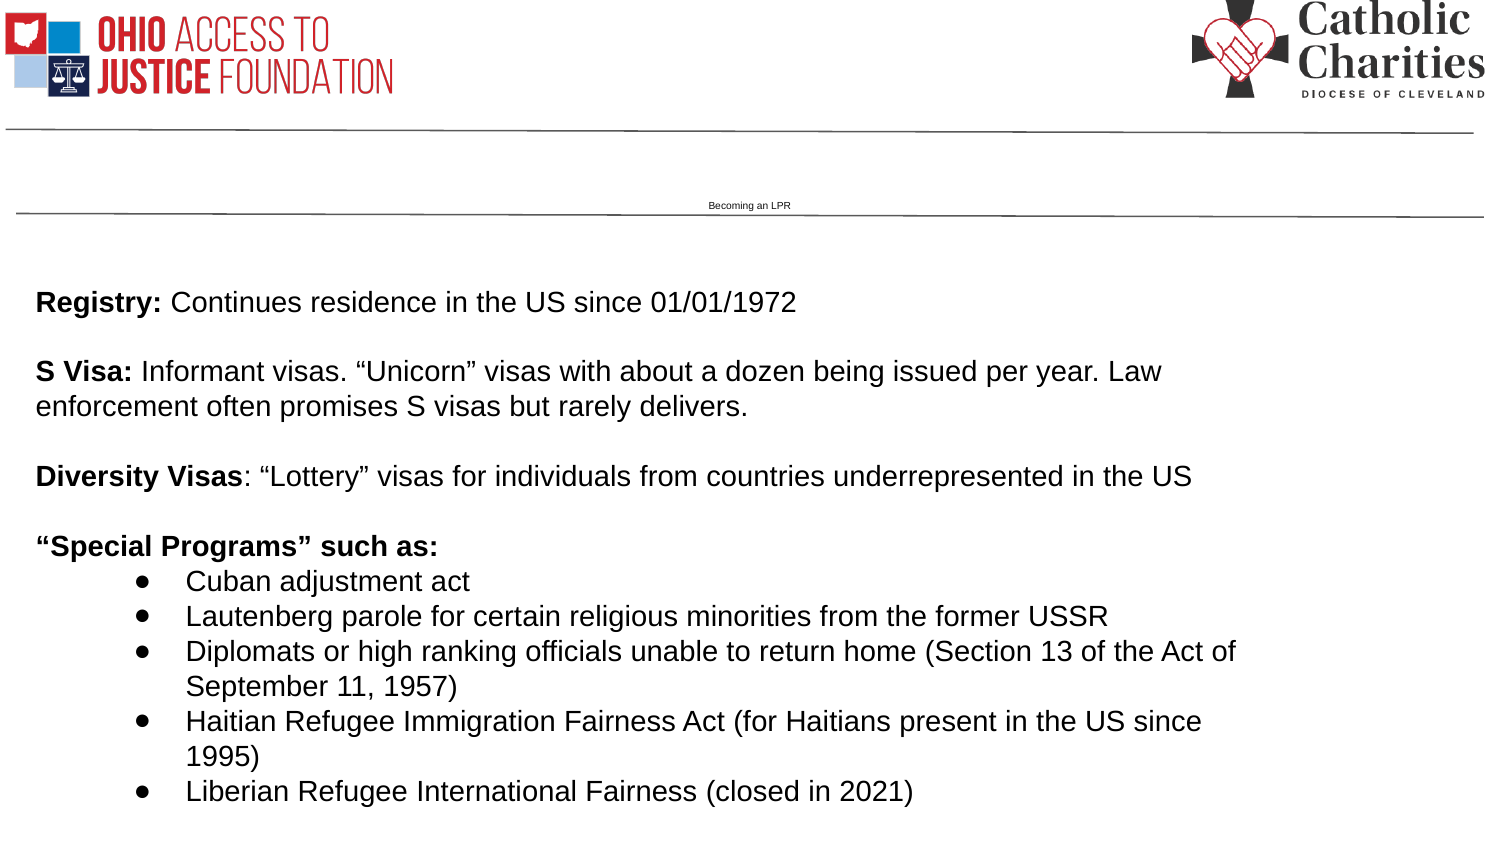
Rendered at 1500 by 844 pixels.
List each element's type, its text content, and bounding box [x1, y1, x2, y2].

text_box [15, 213, 1485, 218]
picture [1192, 0, 1500, 103]
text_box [5, 129, 1474, 134]
title Becoming an LPR [51, 143, 1449, 211]
text_box Registry: Continues residence in the US since 01/01/1972 S Visa: Informant visas. “Unicorn” visas with about a dozen being issued per year. Law enforcement often promises S visas but rarely delivers. Diversity Visas: “Lottery” visas for individuals from countries underrepresented in the US “Special Programs” such as: Cuban adjustment act Lautenberg parole for certain religious minorities from the former USSR Diplomats or high ranking officials unable to return home (Section 13 of the Act of September 11, 1957) Haitian Refugee Immigration Fairness Act (for Haitians present in the US since 1995) Liberian Refugee International Fairness (closed in 2021) [20, 267, 1299, 844]
picture [5, 9, 395, 103]
